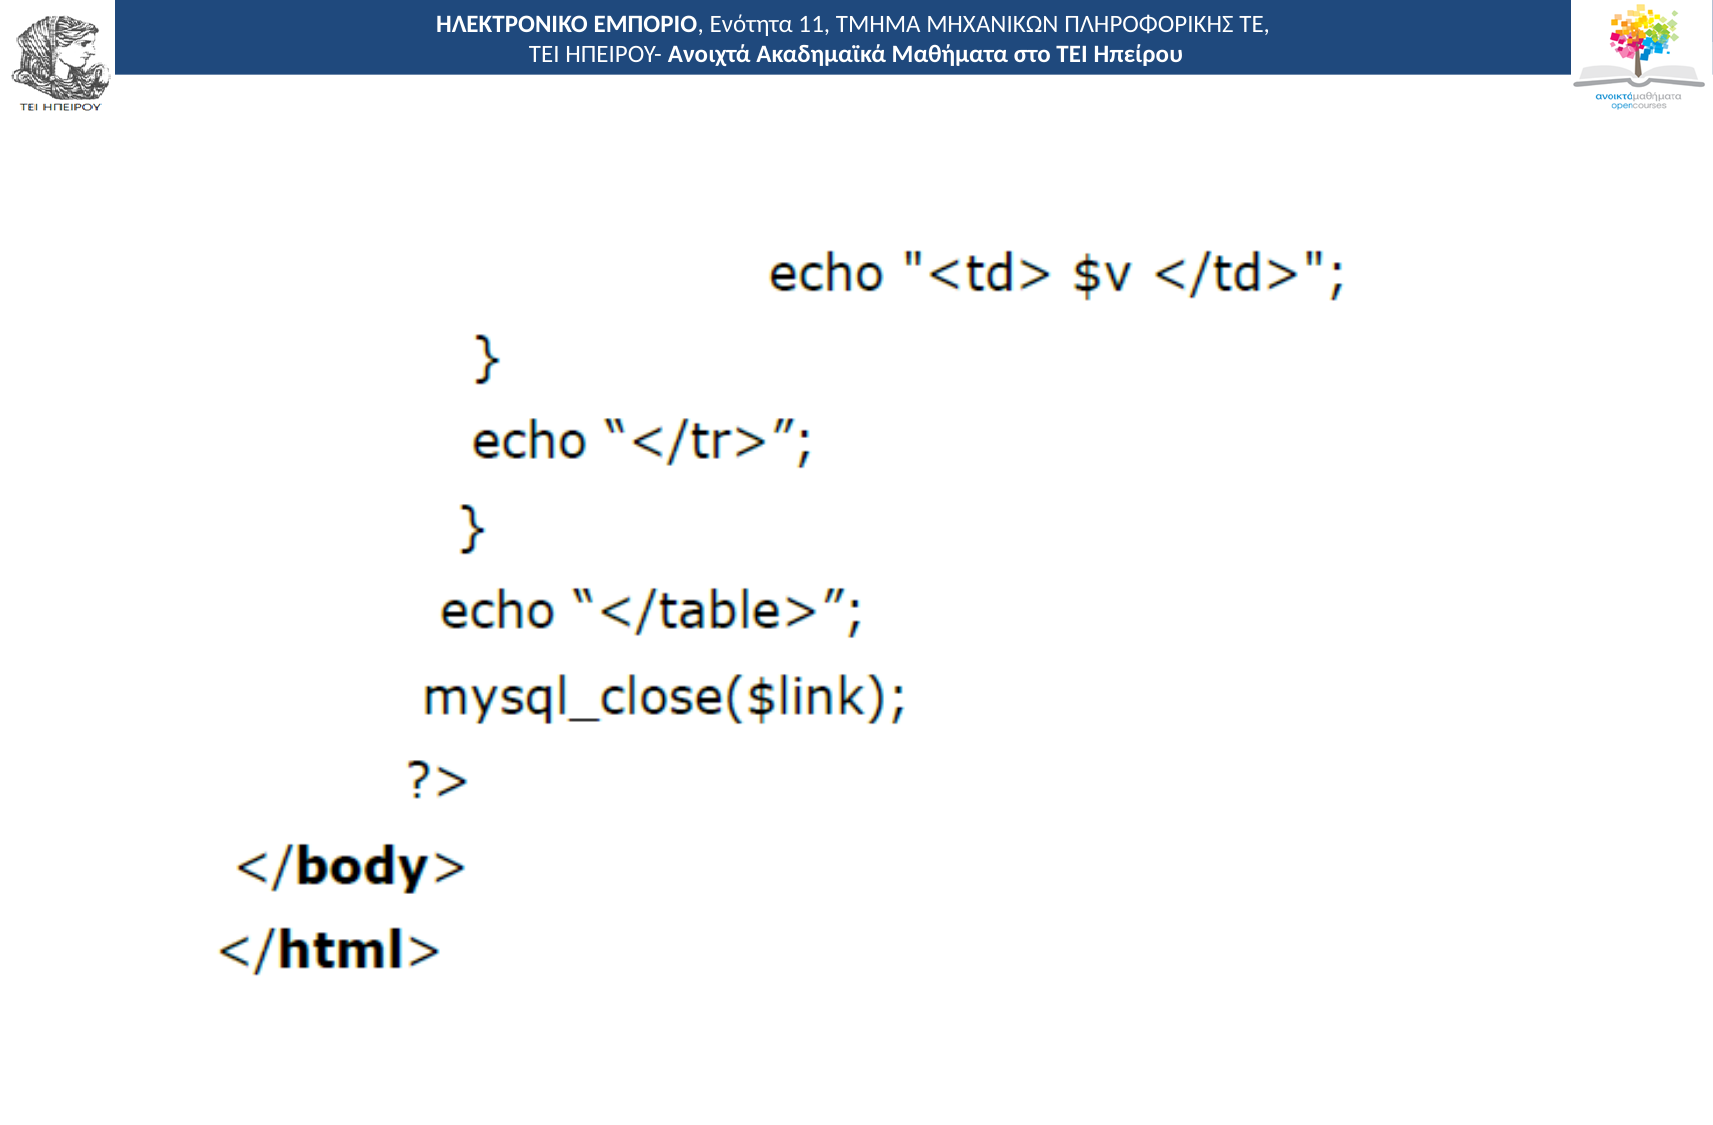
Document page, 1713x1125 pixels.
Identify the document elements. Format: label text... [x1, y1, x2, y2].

text_box ΗΛΕΚΤΡΟΝΙΚΟ ΕΜΠΟΡΙΟ, Ενότητα 11, ΤΜΗΜΑ ΜΗΧΑΝΙΚΩΝ ΠΛΗΡΟΦΟΡΙΚΗΣ ΤΕ, ΤΕΙ ΗΠΕΙΡΟΥ- Ανοιχτά Ακαδημαϊκά Μαθήματα στο ΤΕΙ Ηπείρου [116, 0, 1568, 75]
picture [135, 196, 1620, 1001]
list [1570, 0, 1713, 114]
picture [0, 0, 115, 114]
